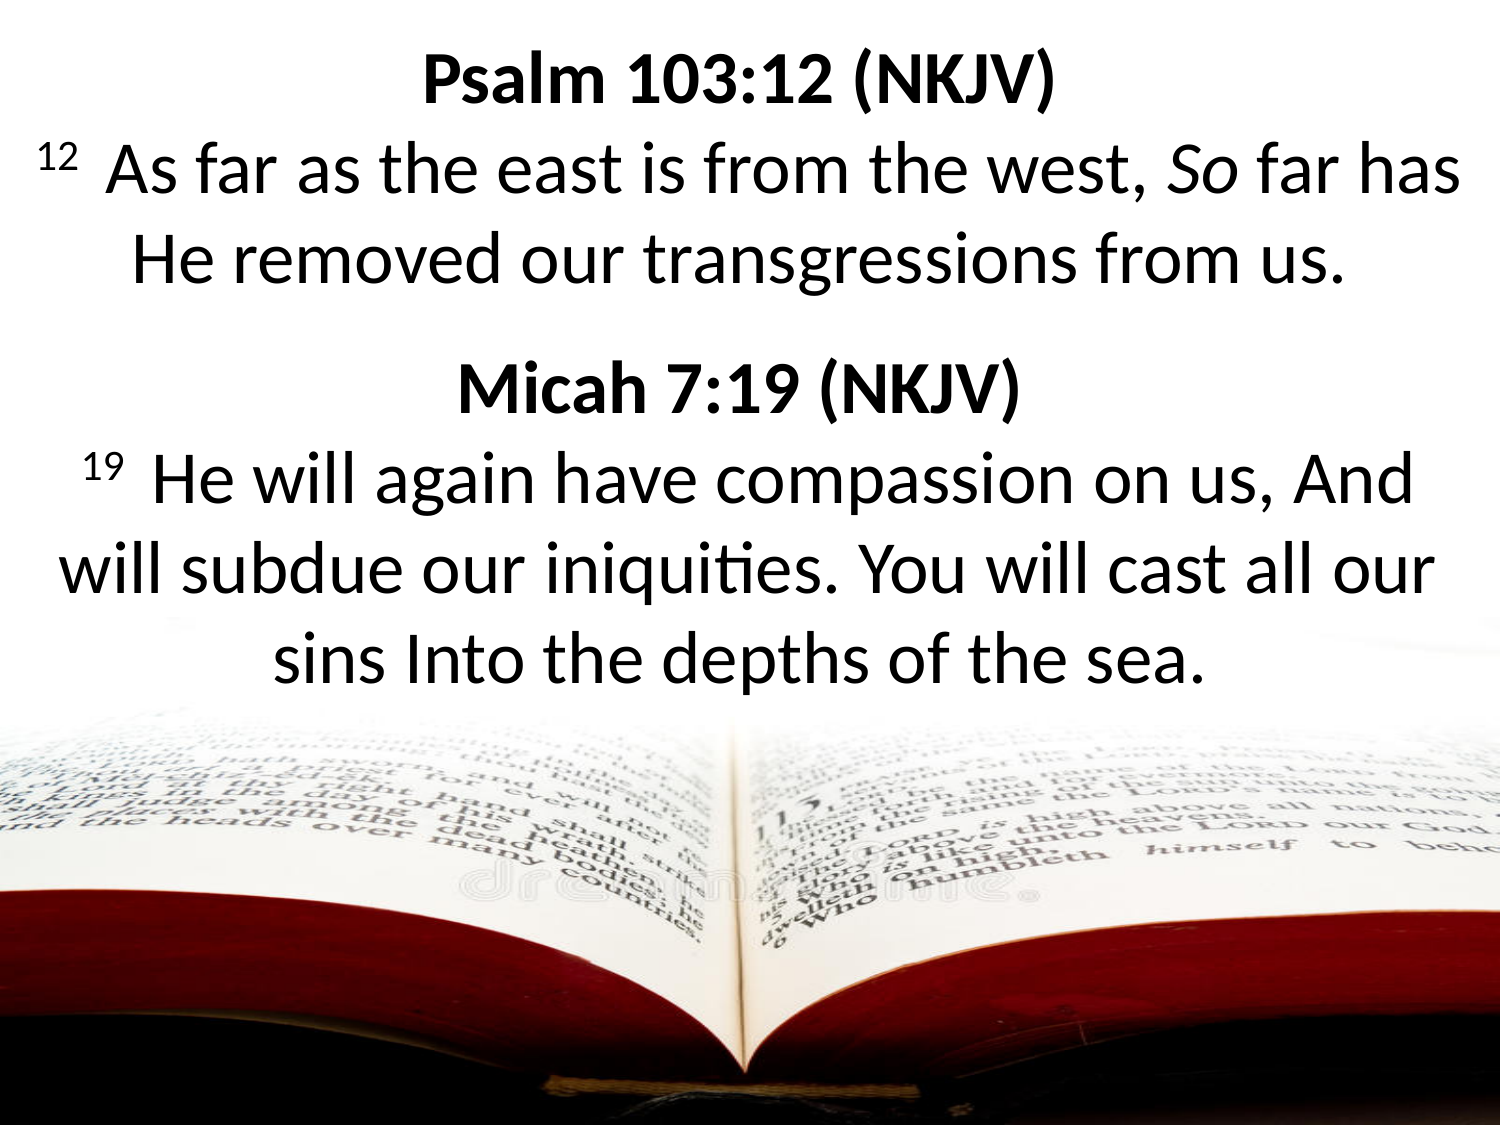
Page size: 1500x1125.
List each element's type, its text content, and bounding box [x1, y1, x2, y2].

text_box Psalm 103:12 (NKJV) 12 As far as the east is from the west, So far has He removed our transgressions from us. Micah 7:19 (NKJV) 19 He will again have compassion on us, And will subdue our iniquities. You will cast all our sins Into the depths of the sea. [18, 20, 1479, 617]
picture [0, 617, 1500, 1125]
